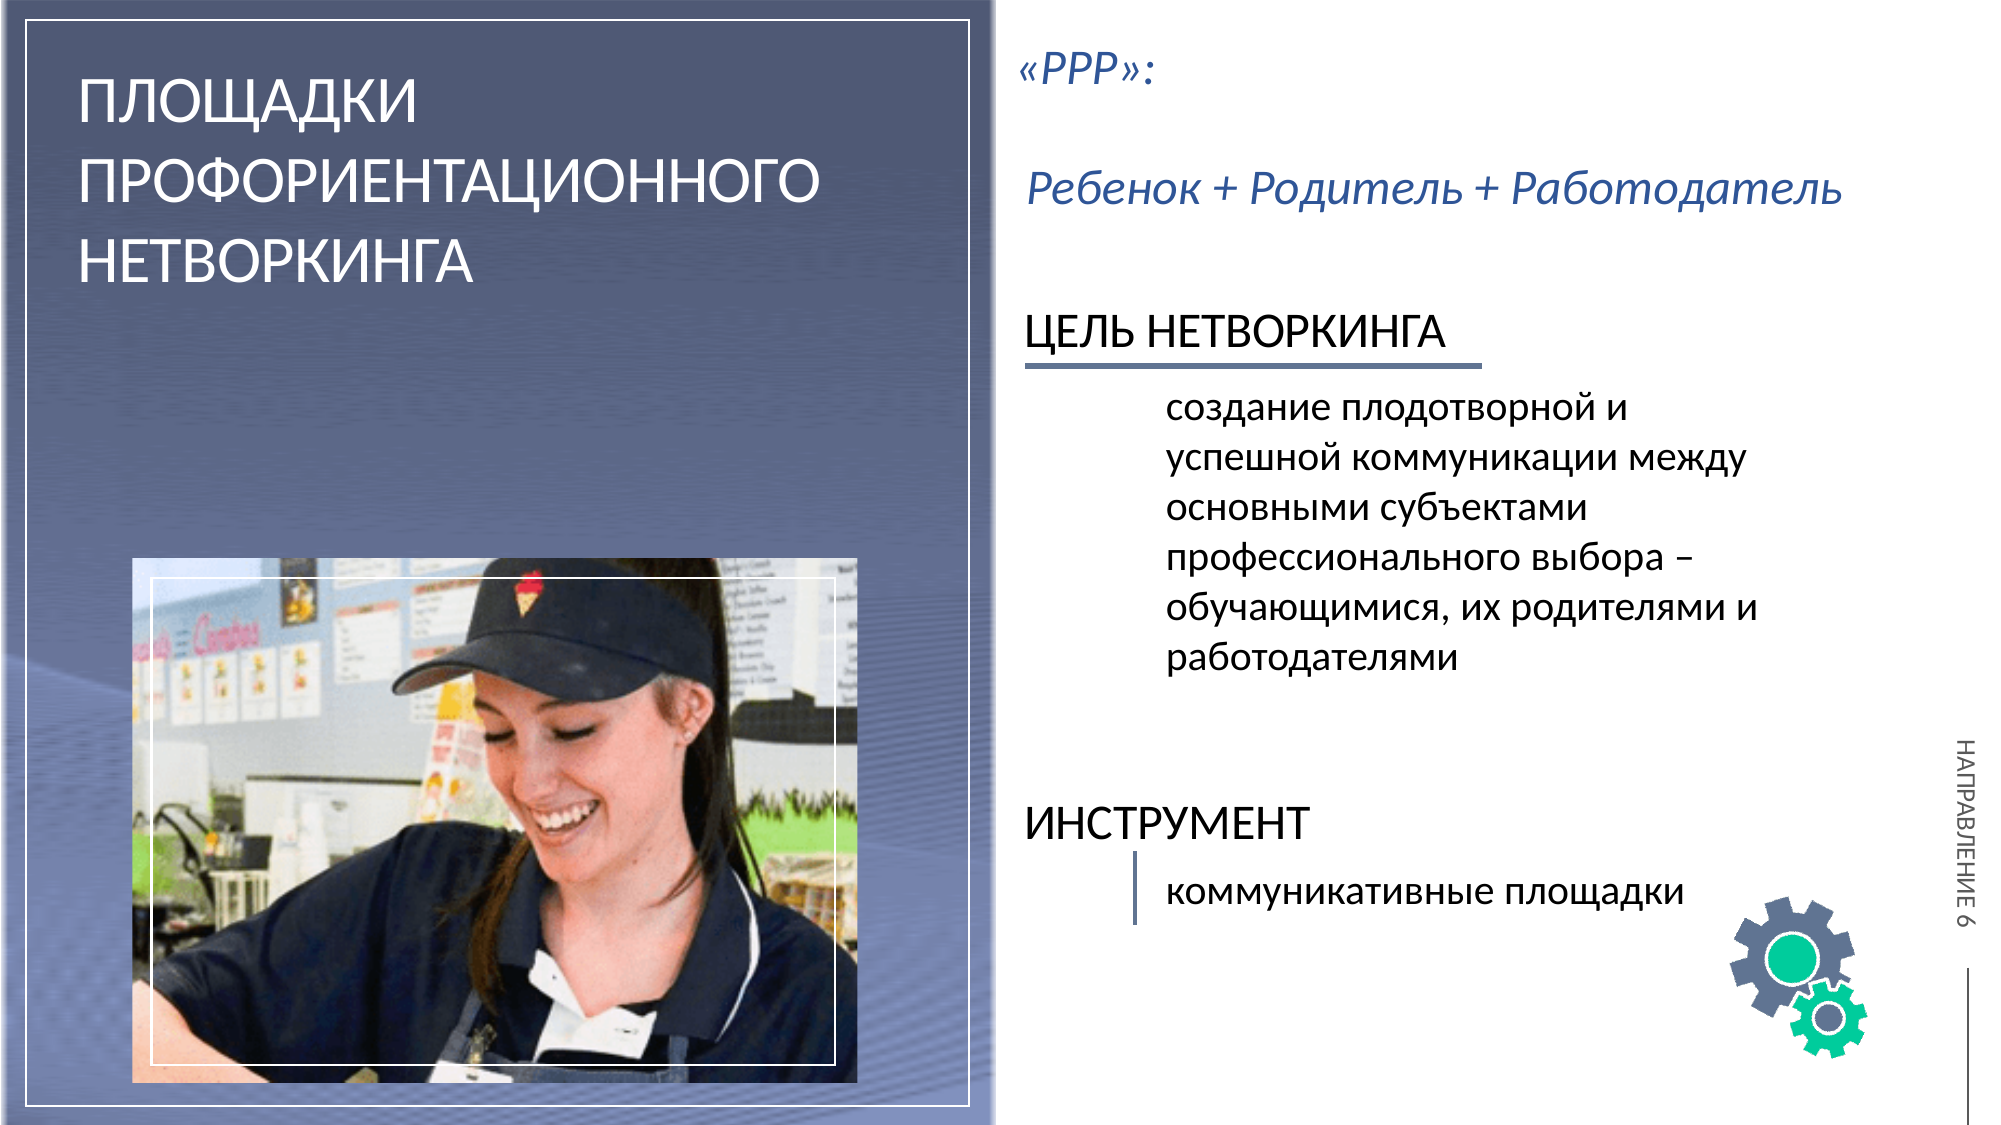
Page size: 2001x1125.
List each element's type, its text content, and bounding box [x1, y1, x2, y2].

text_box «РРР»: Ребенок + Родитель + Работодатель [999, 27, 2000, 222]
picture [1698, 866, 1913, 1081]
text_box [1025, 366, 1483, 925]
text_box НАПРАВЛЕНИЕ 6 [1941, 719, 1995, 949]
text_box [0, 0, 996, 1125]
picture [132, 558, 858, 1083]
text_box ЦЕЛЬ НЕТВОРКИНГА создание плодотворной и успешной коммуникации между основными субъектами профессионального выбора – обучающимися, их родителями и работодателями ИНСТРУМЕНТ коммуникативные площадки [1021, 270, 1977, 913]
